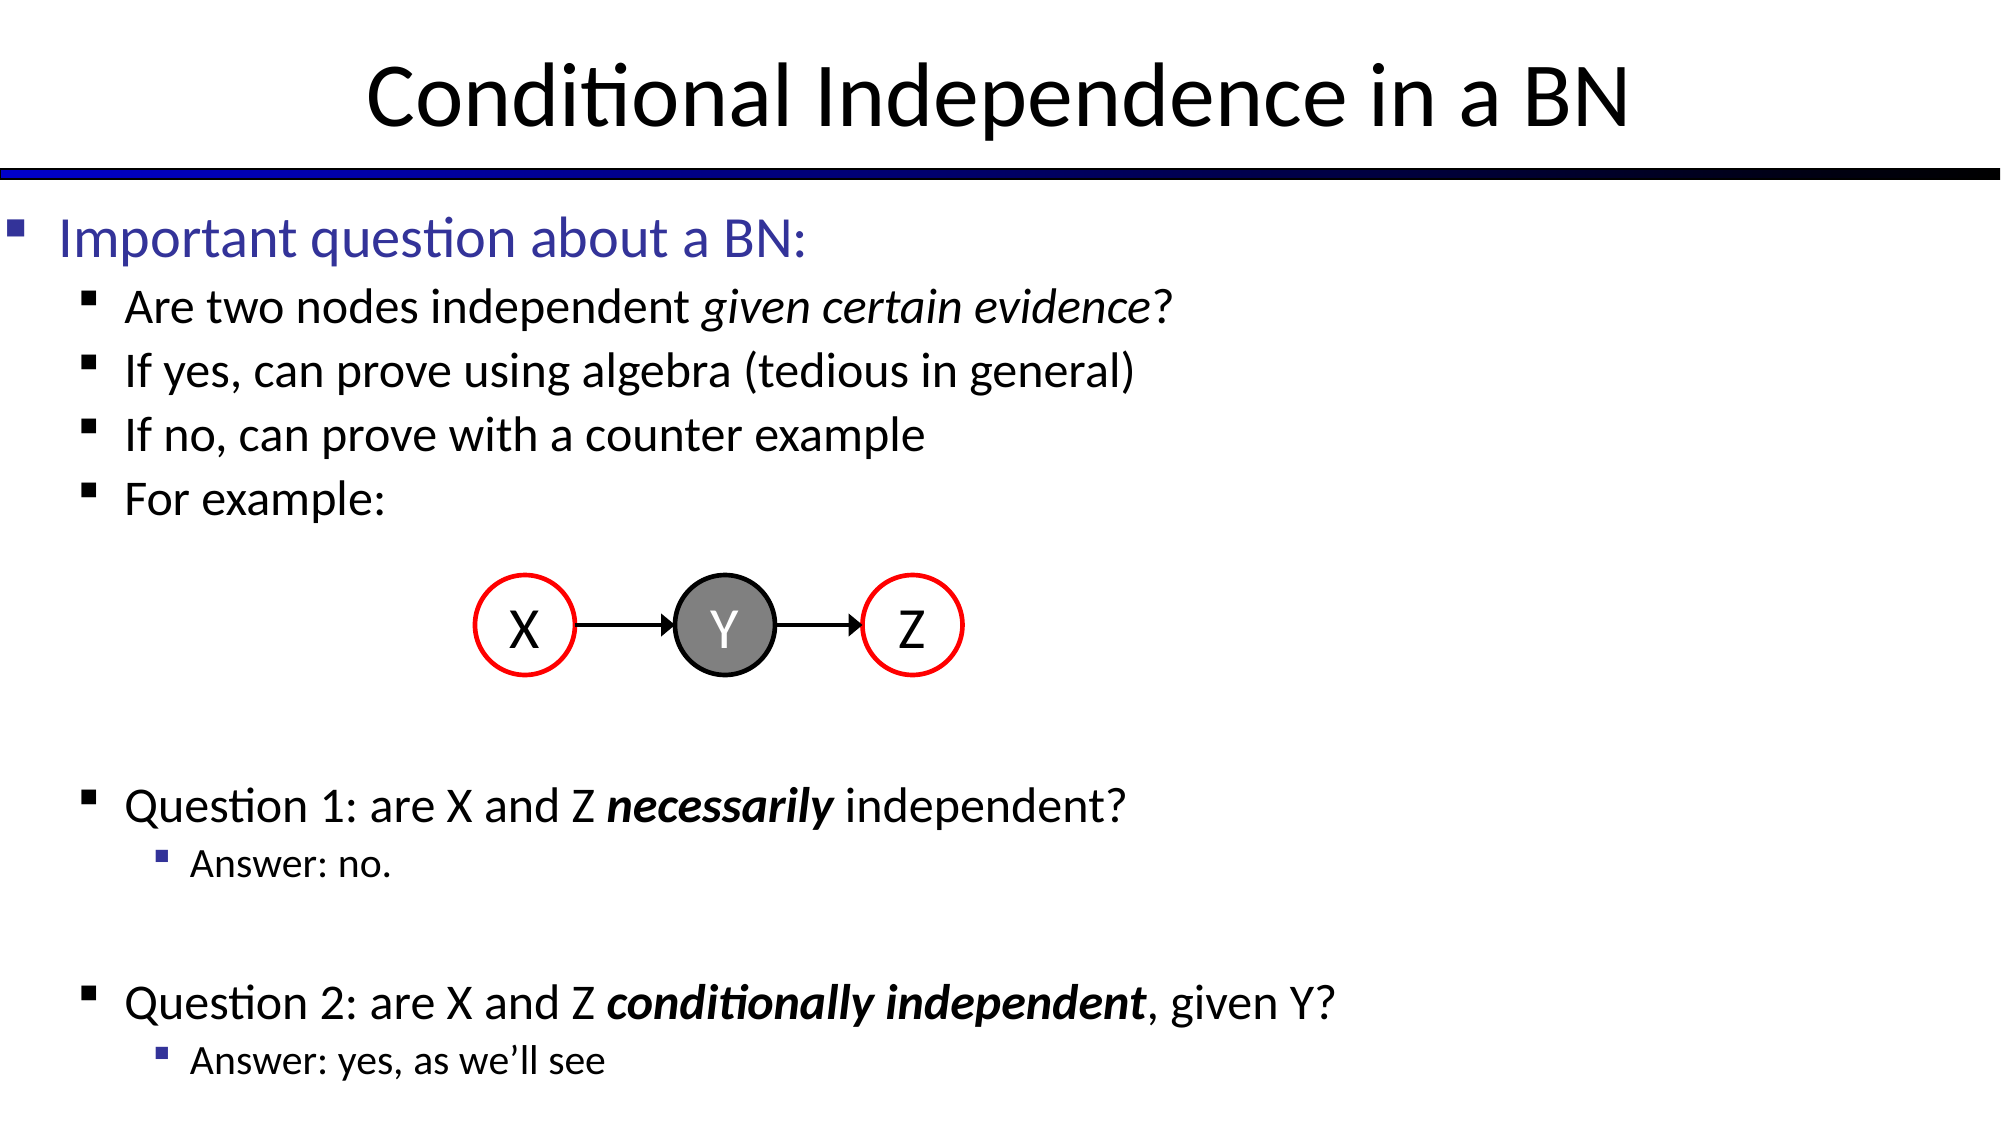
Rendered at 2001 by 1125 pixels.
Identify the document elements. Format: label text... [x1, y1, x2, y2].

text_box Z [862, 575, 963, 676]
list Important question about a BN: Are two nodes independent given certain evidence? If yes, can prove using algebra (tedious in general) If no, can prove with a counter example For example: Question 1: are X and Z necessarily independent? Answer: no. Question 2: are X and Z conditionally independent, given Y? Answer: yes, as we’ll see [0, 199, 1563, 988]
text_box Y [675, 575, 775, 676]
title Conditional Independence in a BN [0, 0, 2000, 184]
text_box X [474, 575, 575, 676]
